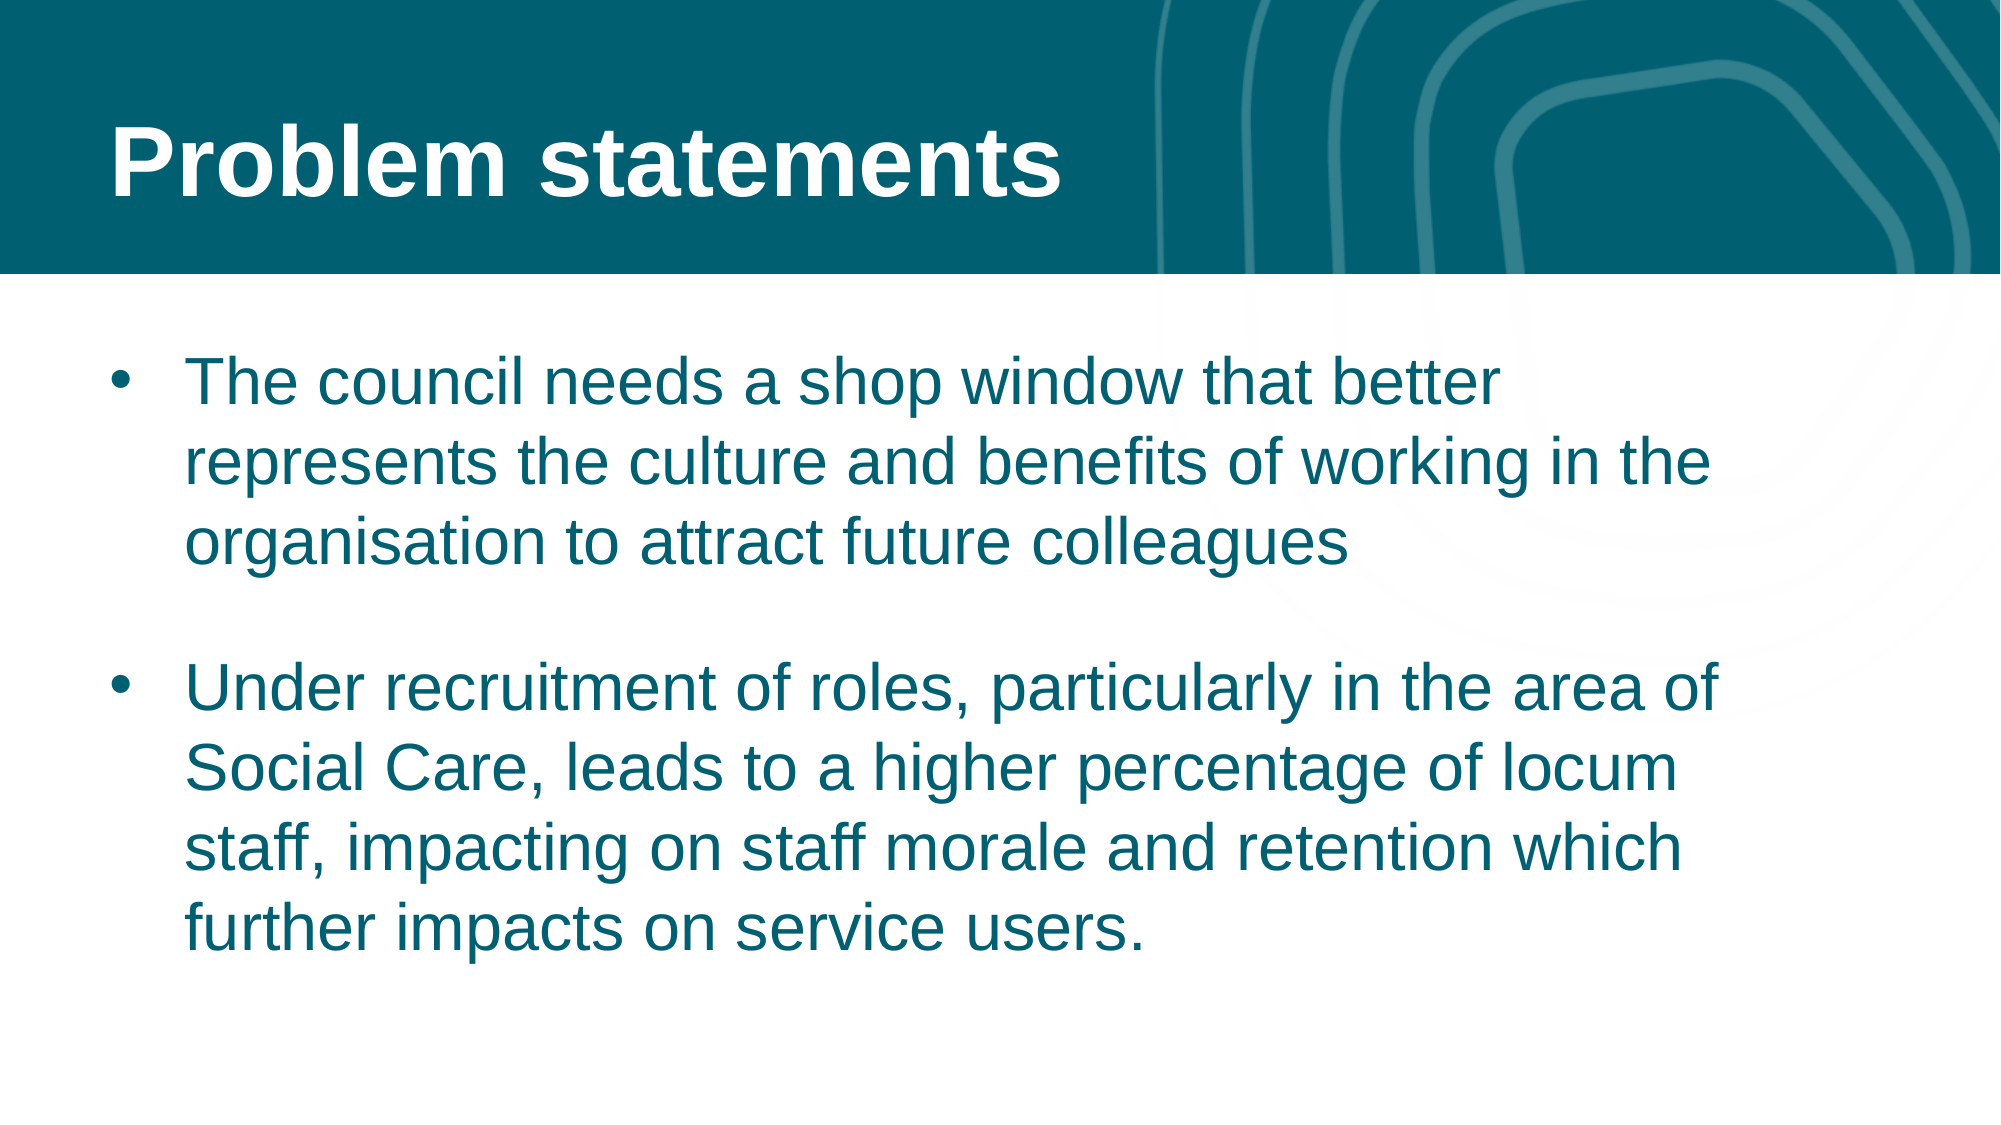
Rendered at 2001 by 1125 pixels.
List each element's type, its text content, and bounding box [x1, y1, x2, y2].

picture [1035, 0, 2001, 880]
text_box The council needs a shop window that better represents the culture and benefits of working in the organisation to attract future colleagues [94, 330, 1811, 586]
text_box Problem statements [94, 88, 1155, 224]
text_box Under recruitment of roles, particularly in the area of Social Care, leads to a higher percentage of locum staff, impacting on staff morale and retention which further impacts on service users. [94, 636, 1811, 971]
